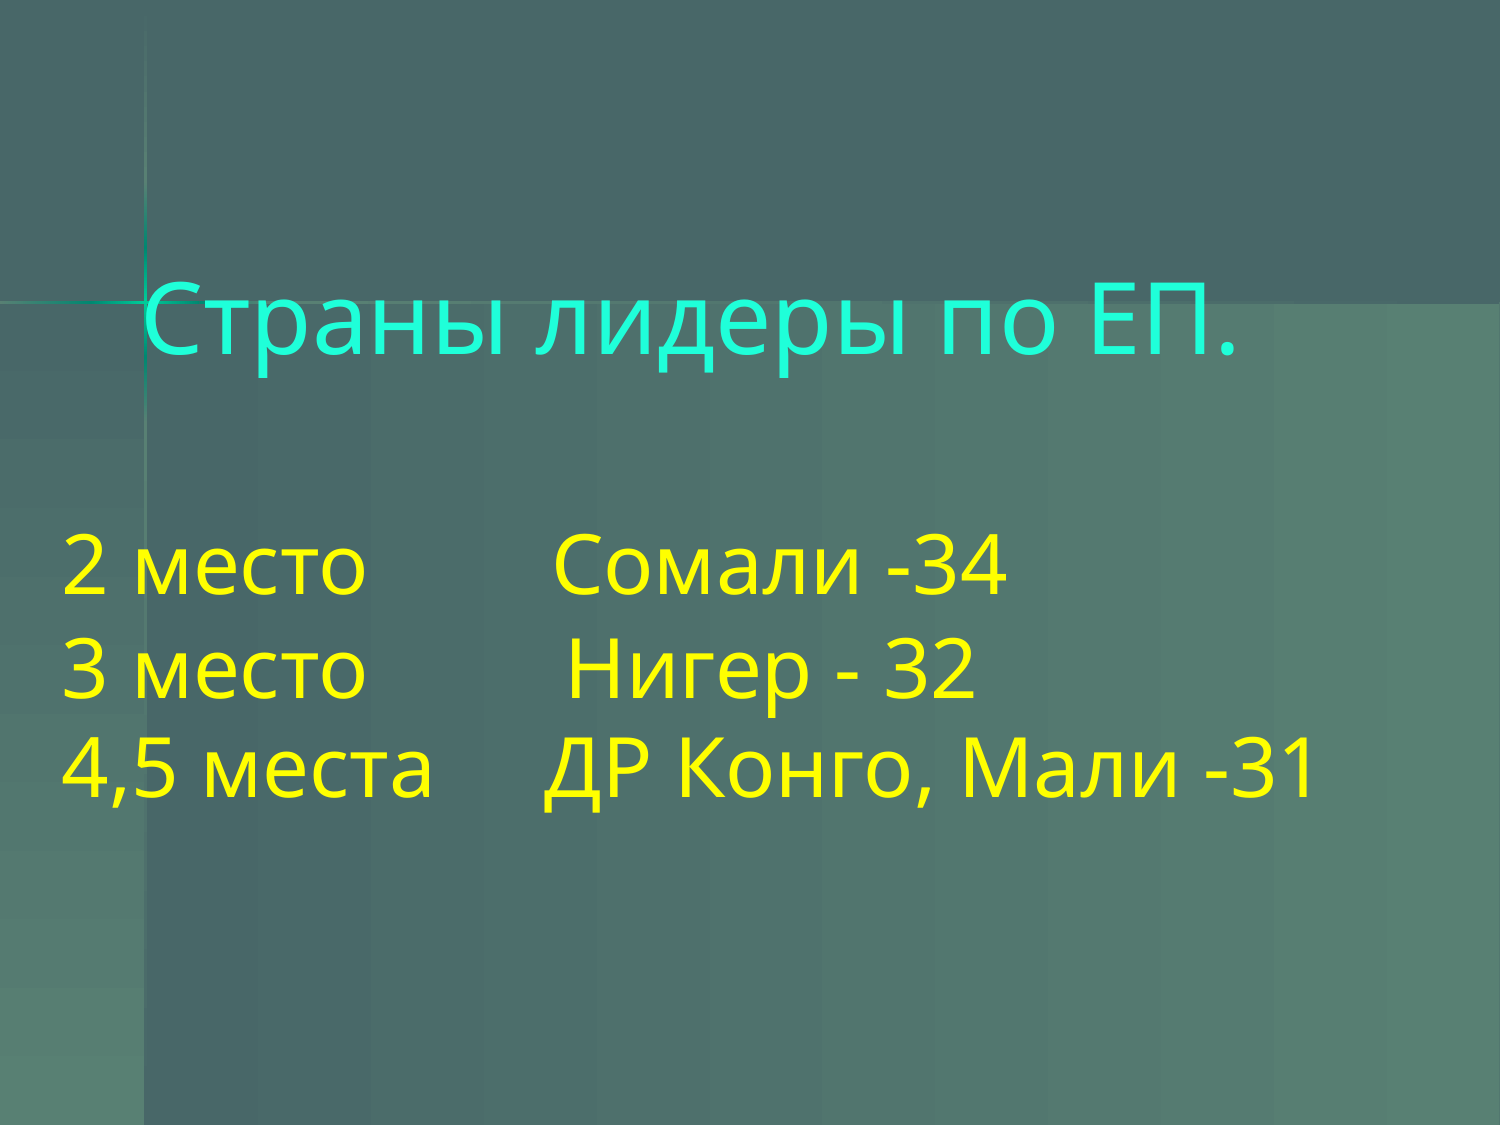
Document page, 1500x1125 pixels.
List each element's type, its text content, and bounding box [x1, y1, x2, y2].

title Страны лидеры по ЕП. 2 место Сомали -34 3 место Нигер - 32 4,5 места ДР Конго, Мали -31 [46, 49, 1454, 1020]
